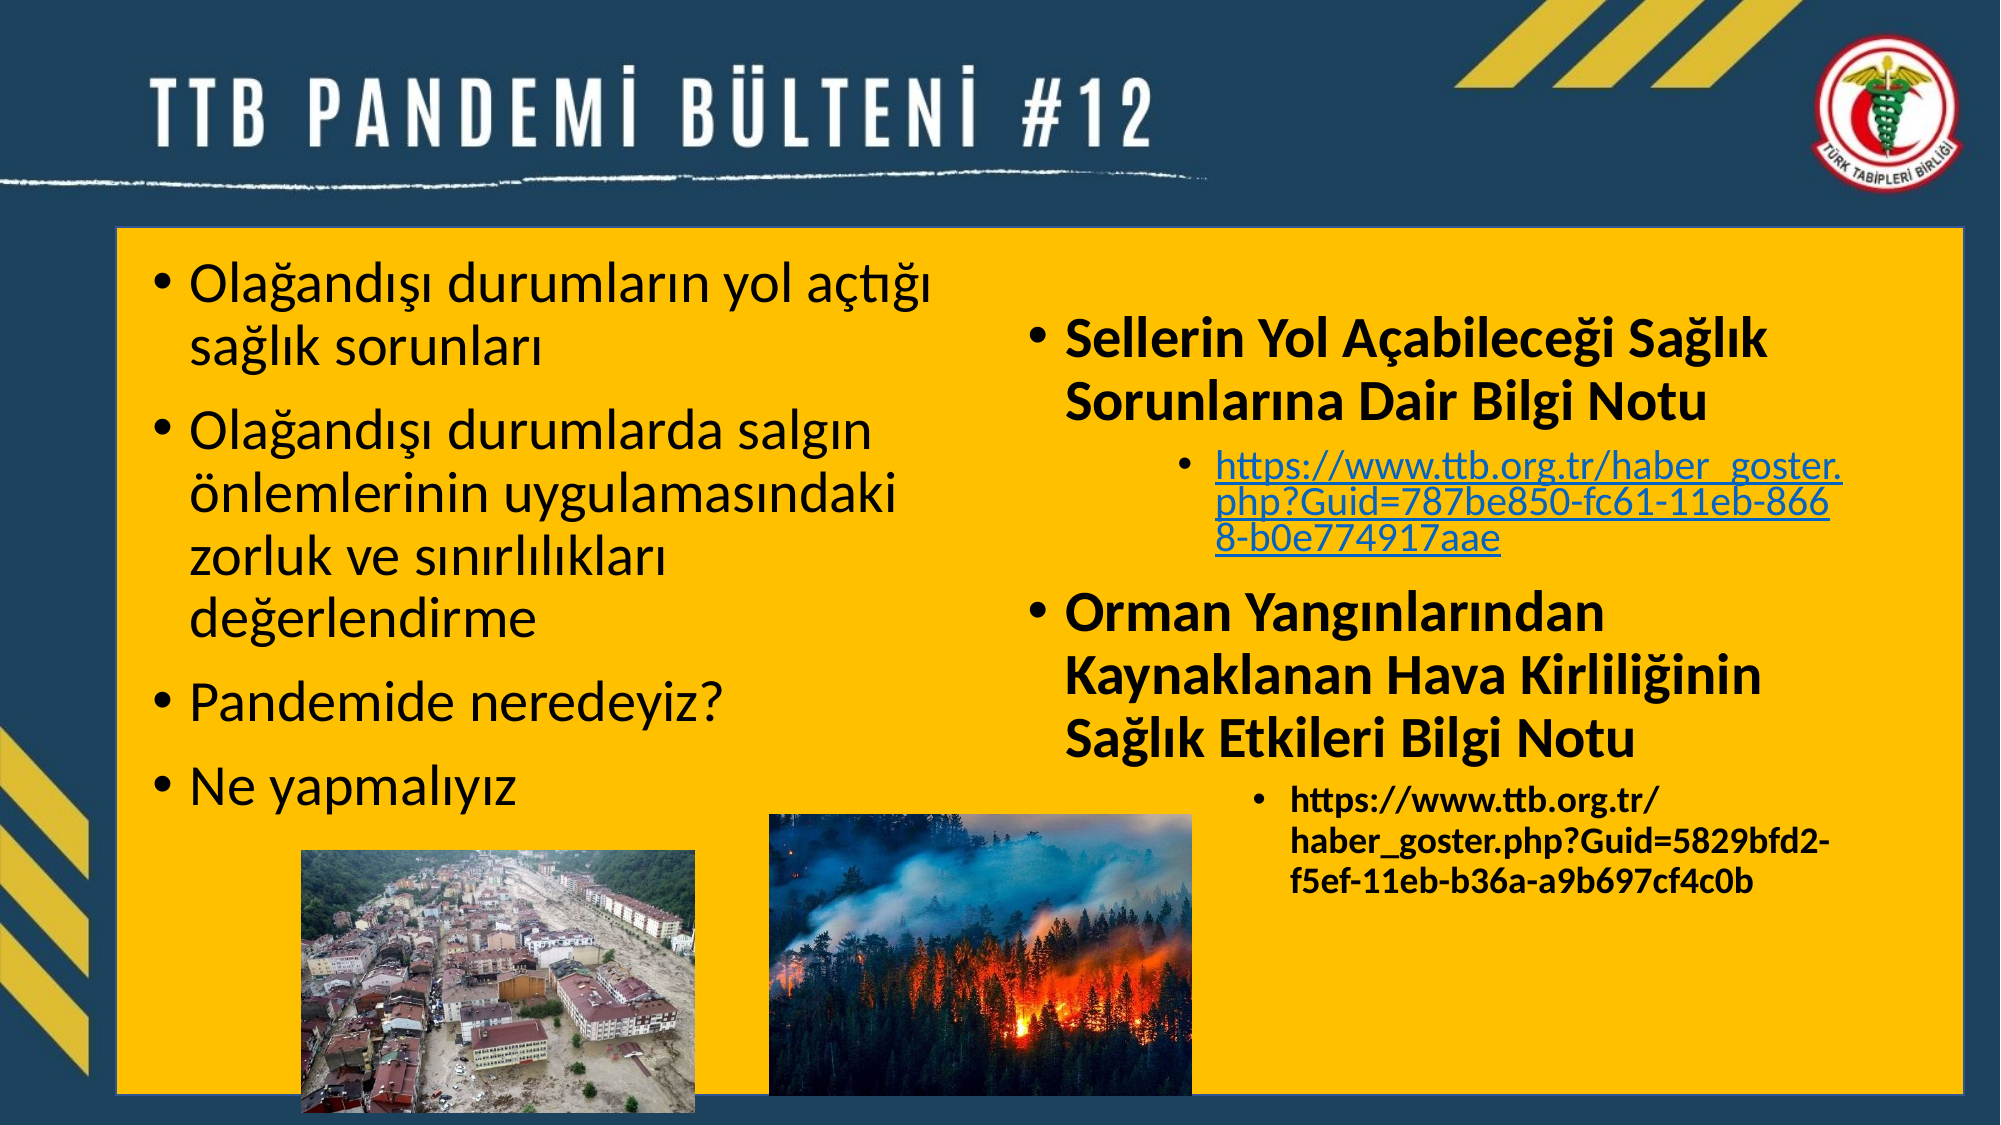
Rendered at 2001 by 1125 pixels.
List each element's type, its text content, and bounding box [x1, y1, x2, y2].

list Sellerin Yol Açabileceği Sağlık Sorunlarına Dair Bilgi Notu https://www.ttb.org.tr/haber_goster.php?Guid=787be850-fc61-11eb-8668-b0e774917aae Orman Yangınlarından Kaynaklanan Hava Kirliliğinin Sağlık Etkileri Bilgi Notu https://www.ttb.org.tr/haber_goster.php?Guid=5829bfd2-f5ef-11eb-b36a-a9b697cf4c0b [1012, 299, 1863, 1014]
text_box [115, 226, 1965, 1096]
picture [0, 0, 2000, 1125]
list Olağandışı durumların yol açtığı sağlık sorunları Olağandışı durumlarda salgın önlemlerinin uygulamasındaki zorluk ve sınırlılıkları değerlendirme Pandemide neredeyiz? Ne yapmalıyız [137, 244, 988, 959]
